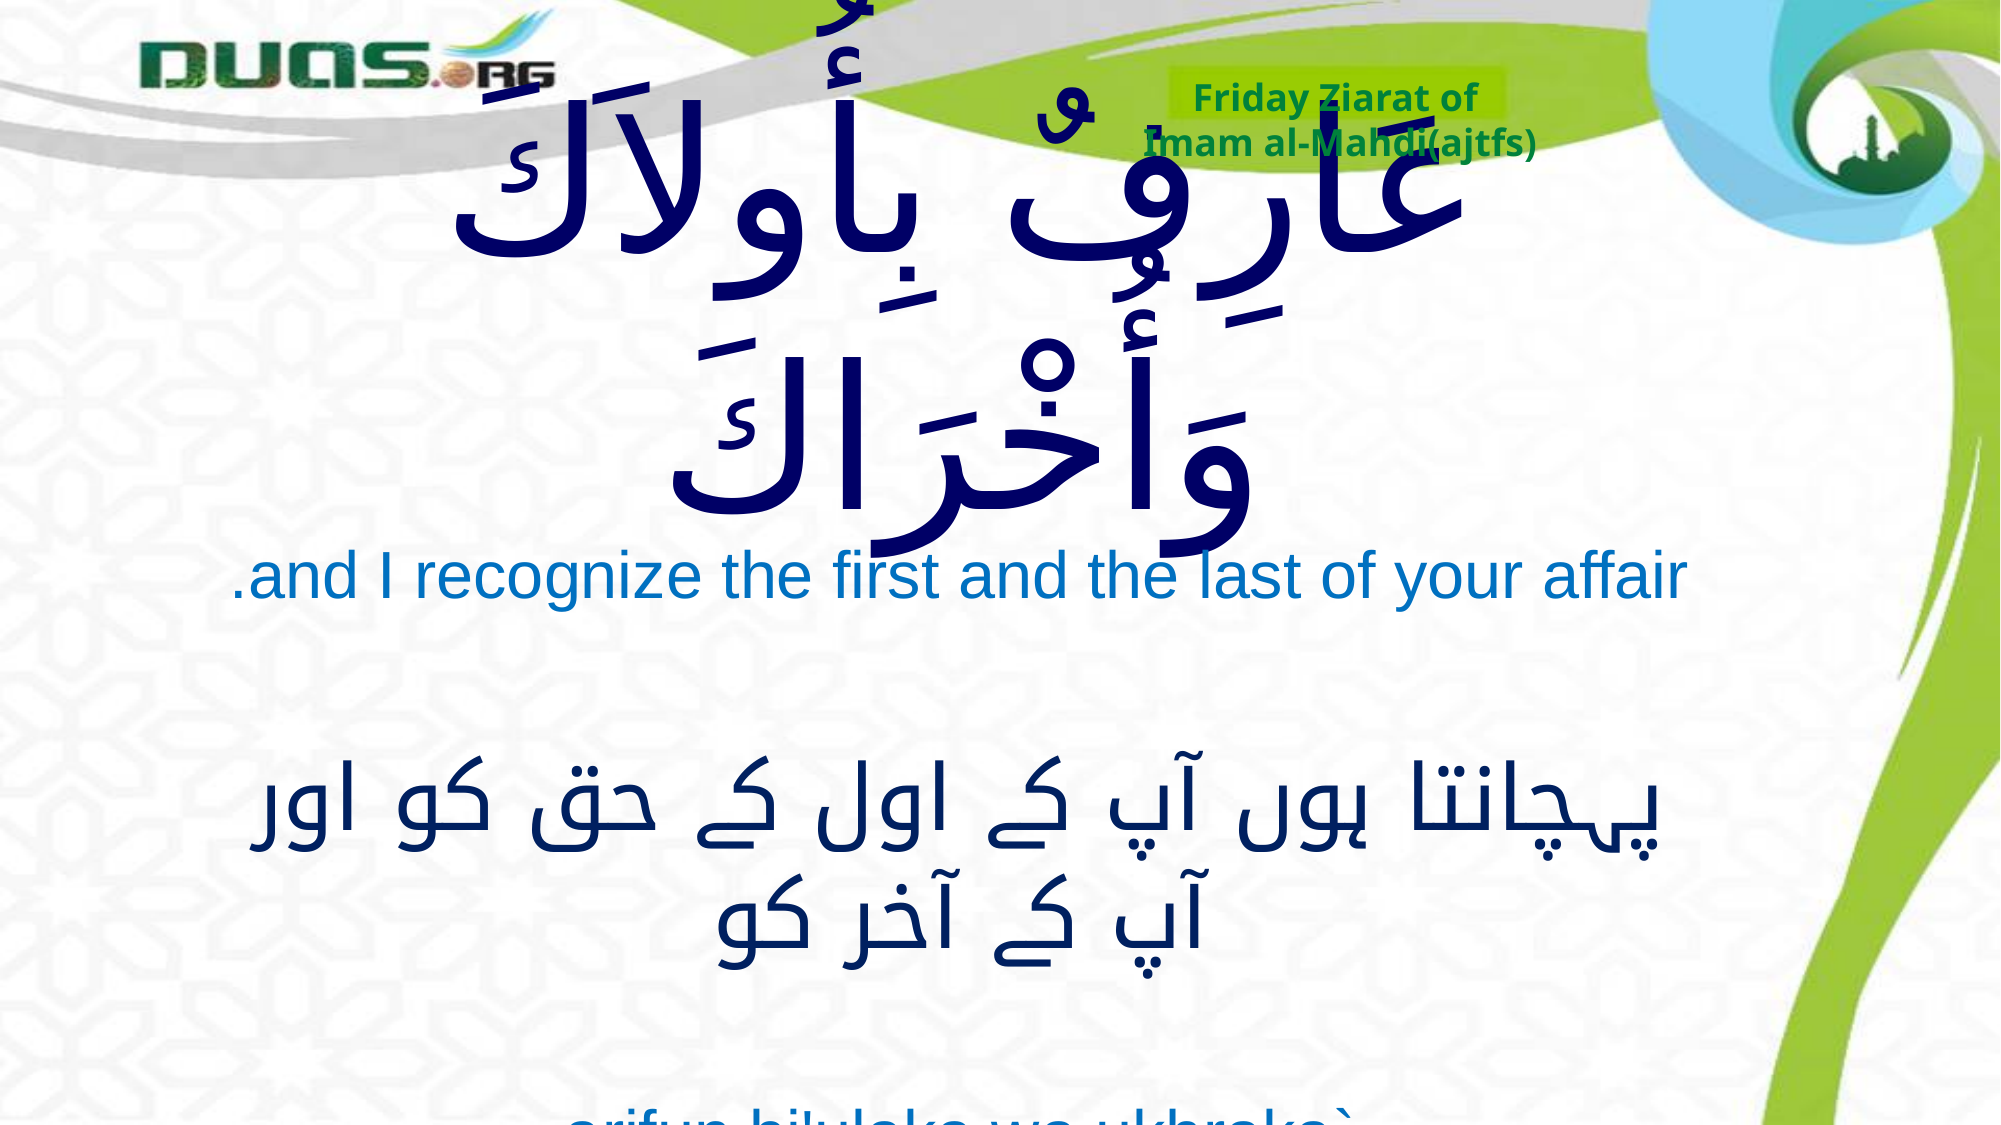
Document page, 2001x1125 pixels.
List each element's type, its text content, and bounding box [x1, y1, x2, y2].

title عَارِفٌ بِأُولاَكَ وَأُخْرَاكَ [212, 172, 1713, 414]
picture [0, 0, 2001, 1125]
subtitle and I recognize the first and the last of your affair. پہچانتا ہوں آپ کے اول کے حق کو اور آپ کے آخر کو `arifun bi'ulaka wa ukhraka [210, 519, 1711, 807]
text_box Friday Ziarat of Imam al-Mahdi(ajtfs) [1128, 66, 1552, 171]
